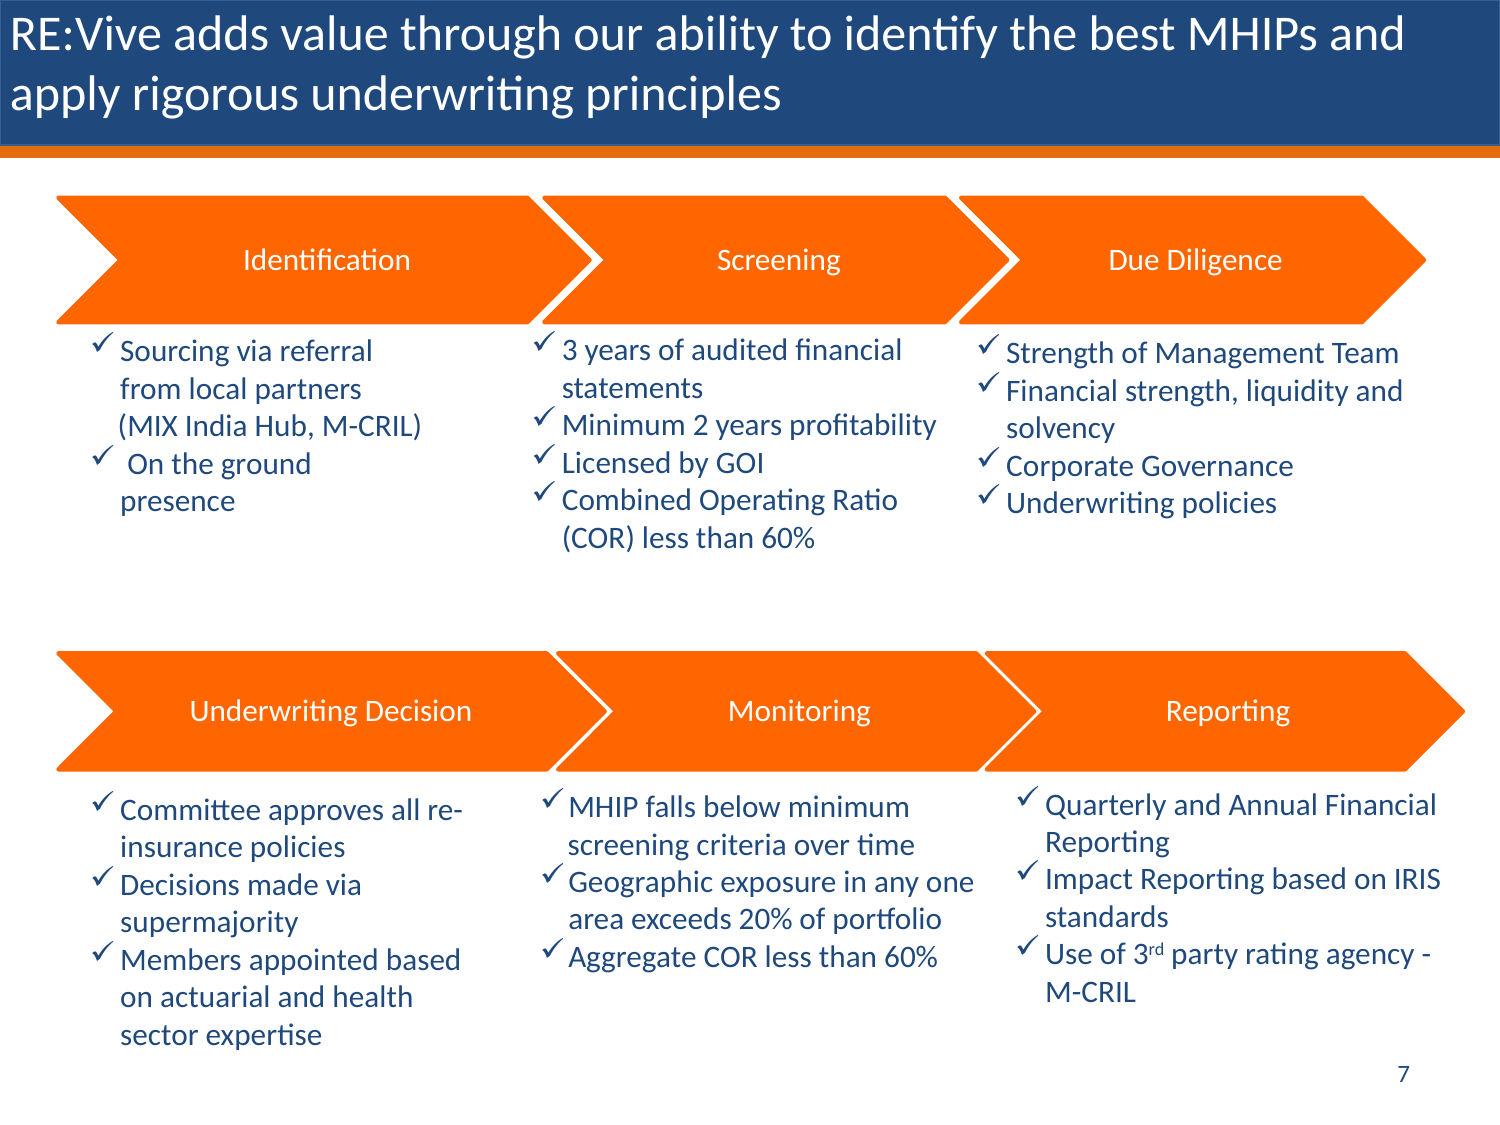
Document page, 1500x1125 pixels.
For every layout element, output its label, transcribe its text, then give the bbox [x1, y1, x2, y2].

text_box Quarterly and Annual Financial Reporting Impact Reporting based on IRIS standards Use of 3rd party rating agency - M-CRIL [1129, 777, 1464, 1016]
text_box 3 years of audited financial statements Minimum 2 years profitability Licensed by GOI Combined Operating Ratio (COR) less than 60% [516, 331, 961, 430]
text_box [58, 653, 1465, 770]
text_box Committee approves all re-insurance policies Decisions made via supermajority Members appointed based on actuarial and health sector expertise [75, 781, 119, 1059]
text_box [0, 146, 1500, 158]
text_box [124, 431, 1126, 651]
text_box Strength of Management Team Financial strength, liquidity and solvency Corporate Governance Underwriting policies [961, 325, 1470, 527]
text_box Sourcing via referral from local partners (MIX India Hub, M-CRIL) On the ground presence [75, 331, 442, 526]
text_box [58, 197, 1426, 323]
text_box RE:Vive adds value through our ability to identify the best MHIPs and apply rigorous underwriting principles [0, 28, 1449, 129]
text_box [0, 0, 1500, 146]
slide_number 7 [1129, 1042, 1425, 1103]
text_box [124, 778, 1126, 1108]
